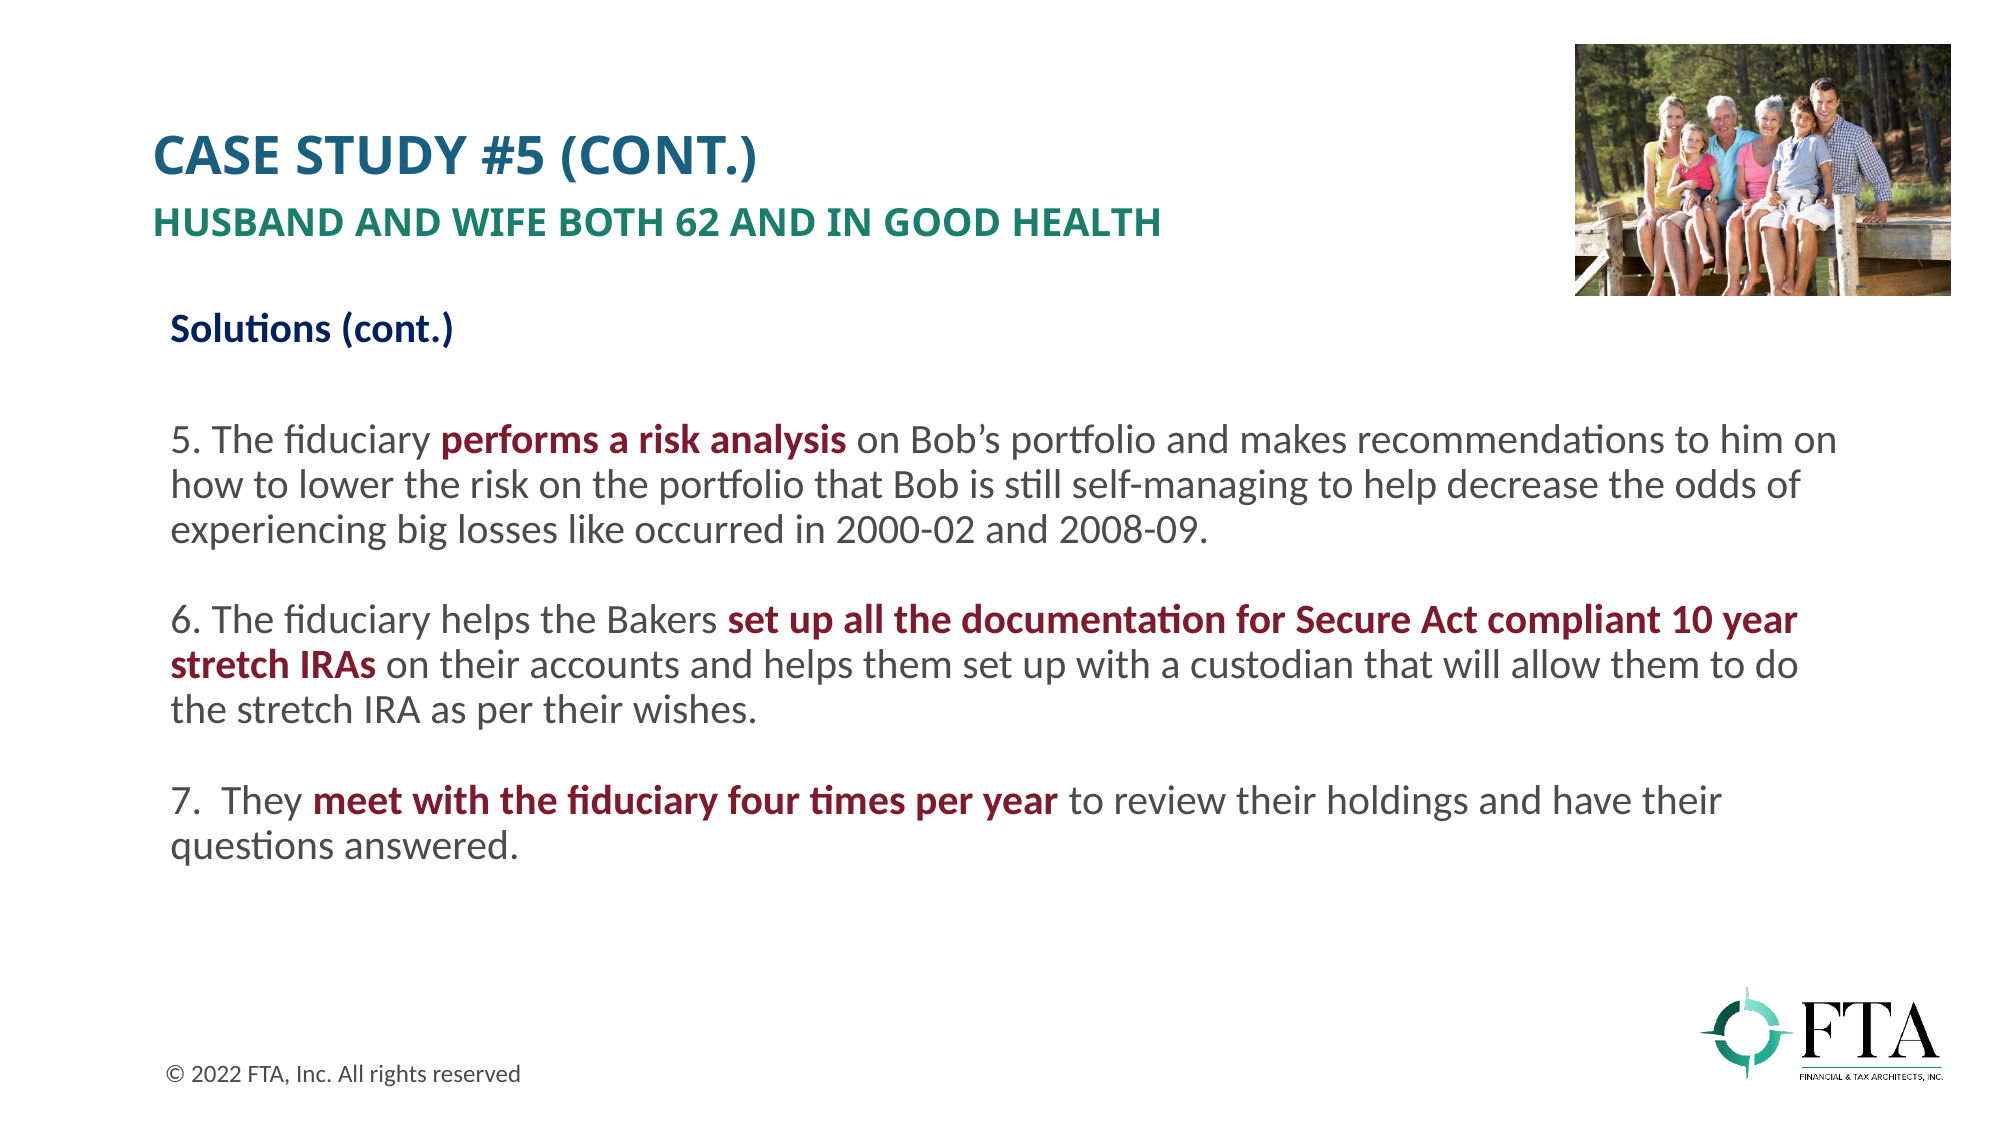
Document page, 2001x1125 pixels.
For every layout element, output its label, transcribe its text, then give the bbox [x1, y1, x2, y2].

picture [1686, 976, 1959, 1094]
list Solutions (cont.) 5. The fiduciary performs a risk analysis on Bob’s portfolio and makes recommendations to him on how to lower the risk on the portfolio that Bob is still self-managing to help decrease the odds of experiencing big losses like occurred in 2000-02 and 2008-09. 6. The fiduciary helps the Bakers set up all the documentation for Secure Act compliant 10 year stretch IRAs on their accounts and helps them set up with a custodian that will allow them to do the stretch IRA as per their wishes. 7. They meet with the fiduciary four times per year to review their holdings and have their questions answered. [137, 299, 1863, 1014]
text_box © 2022 FTA, Inc. All rights reserved [150, 1049, 1067, 1110]
text_box [187, 280, 1550, 1007]
picture [1574, 44, 1951, 296]
text_box Case Study #5 (cont.) Husband and Wife both 62 and in Good Health [137, 114, 1451, 252]
